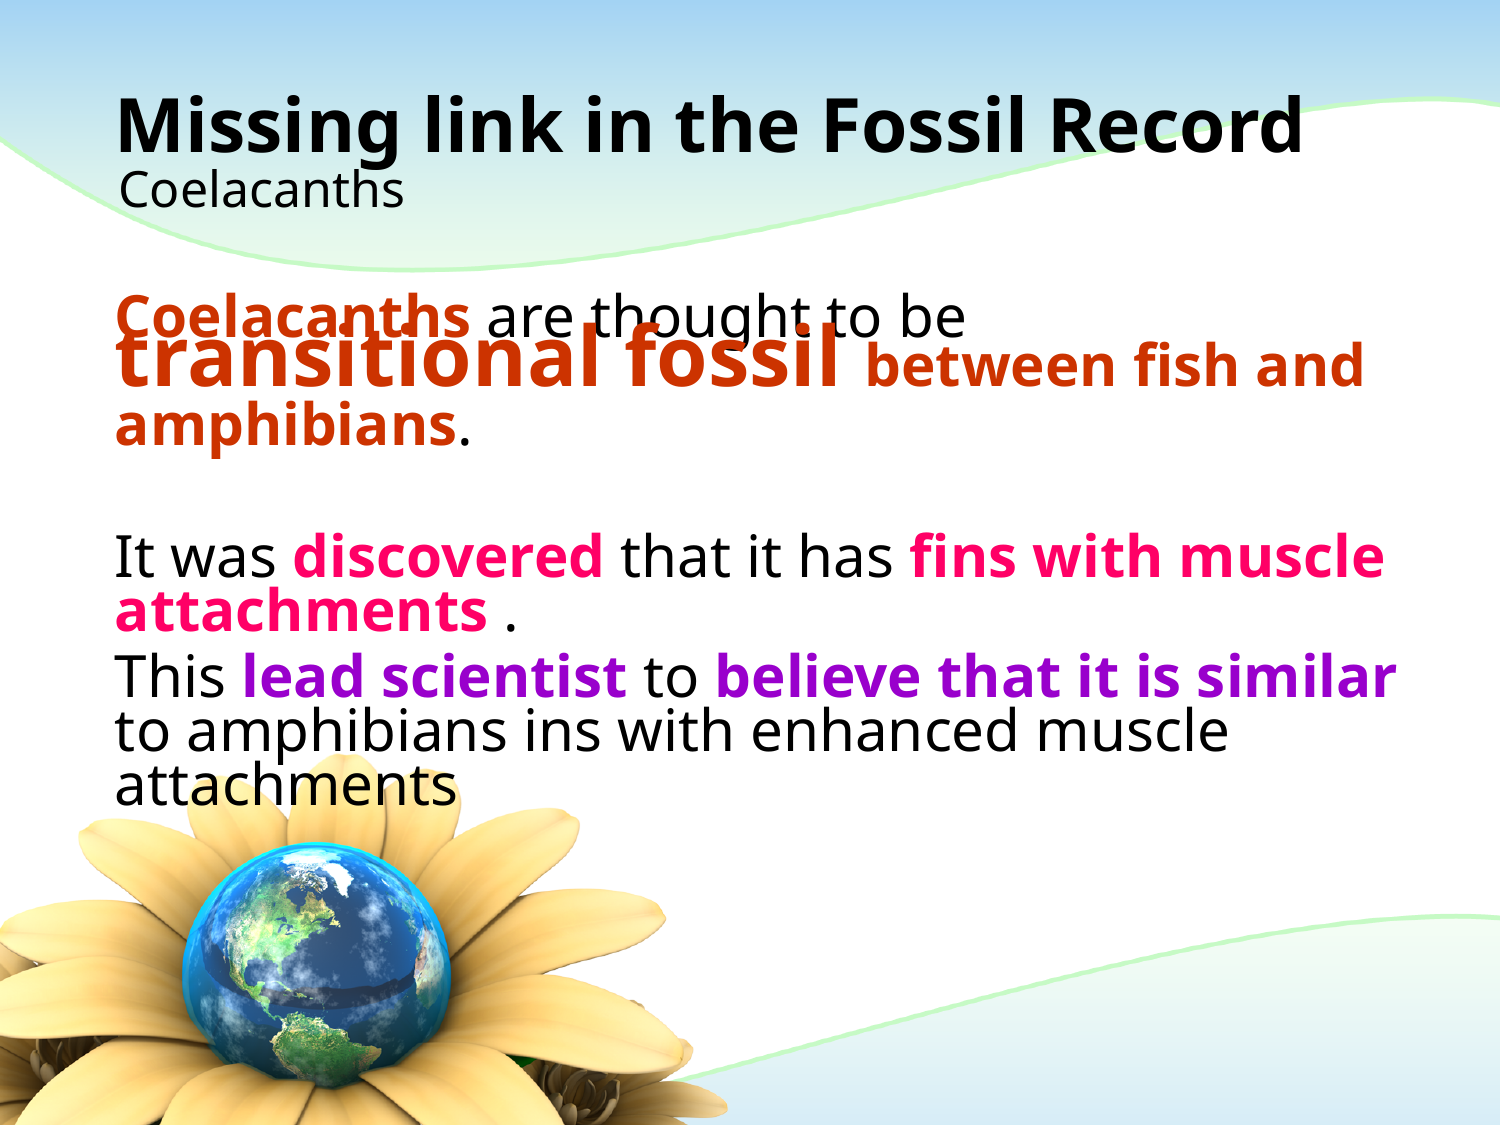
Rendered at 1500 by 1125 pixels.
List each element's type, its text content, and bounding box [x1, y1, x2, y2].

list Coelacanths [103, 149, 1441, 225]
picture [0, 0, 1500, 1125]
title Missing link in the Fossil Record [99, 70, 1450, 176]
list Coelacanths are thought to be transitional fossil between fish and amphibians. It was discovered that it has fins with muscle attachments . This lead scientist to believe that it is similar to amphibians ins with enhanced muscle attachments [99, 287, 1450, 1005]
